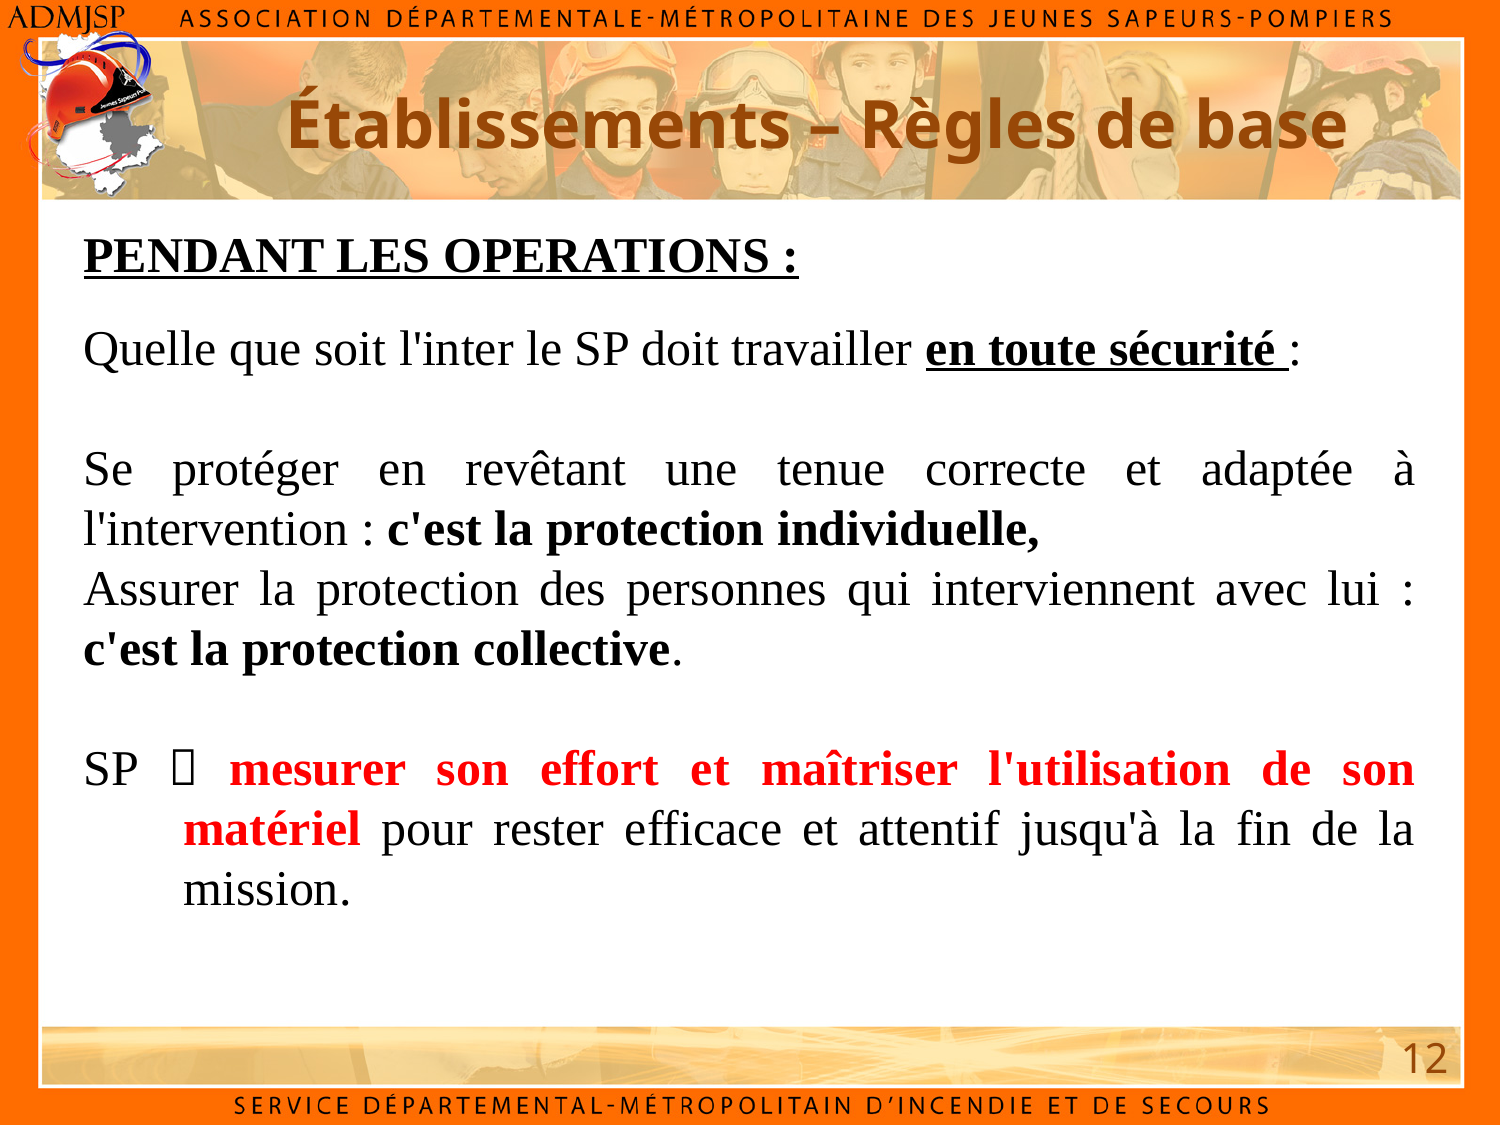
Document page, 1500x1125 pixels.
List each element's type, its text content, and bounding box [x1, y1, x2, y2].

text_box PENDANT LES OPERATIONS : [68, 215, 867, 291]
text_box 12 [1113, 1029, 1464, 1090]
title Établissements – Règles de base [183, 45, 1454, 200]
picture [0, 0, 1500, 1125]
text_box Quelle que soit l'inter le SP doit travailler en toute sécurité : Se protéger en revêtant une tenue correcte et adaptée à l'intervention : c'est la protection individuelle, Assurer la protection des personnes qui interviennent avec lui : c'est la protection collective. SP  mesurer son effort et maîtriser l'utilisation de son matériel pour rester efficace et attentif jusqu'à la fin de la mission. [68, 307, 1432, 923]
